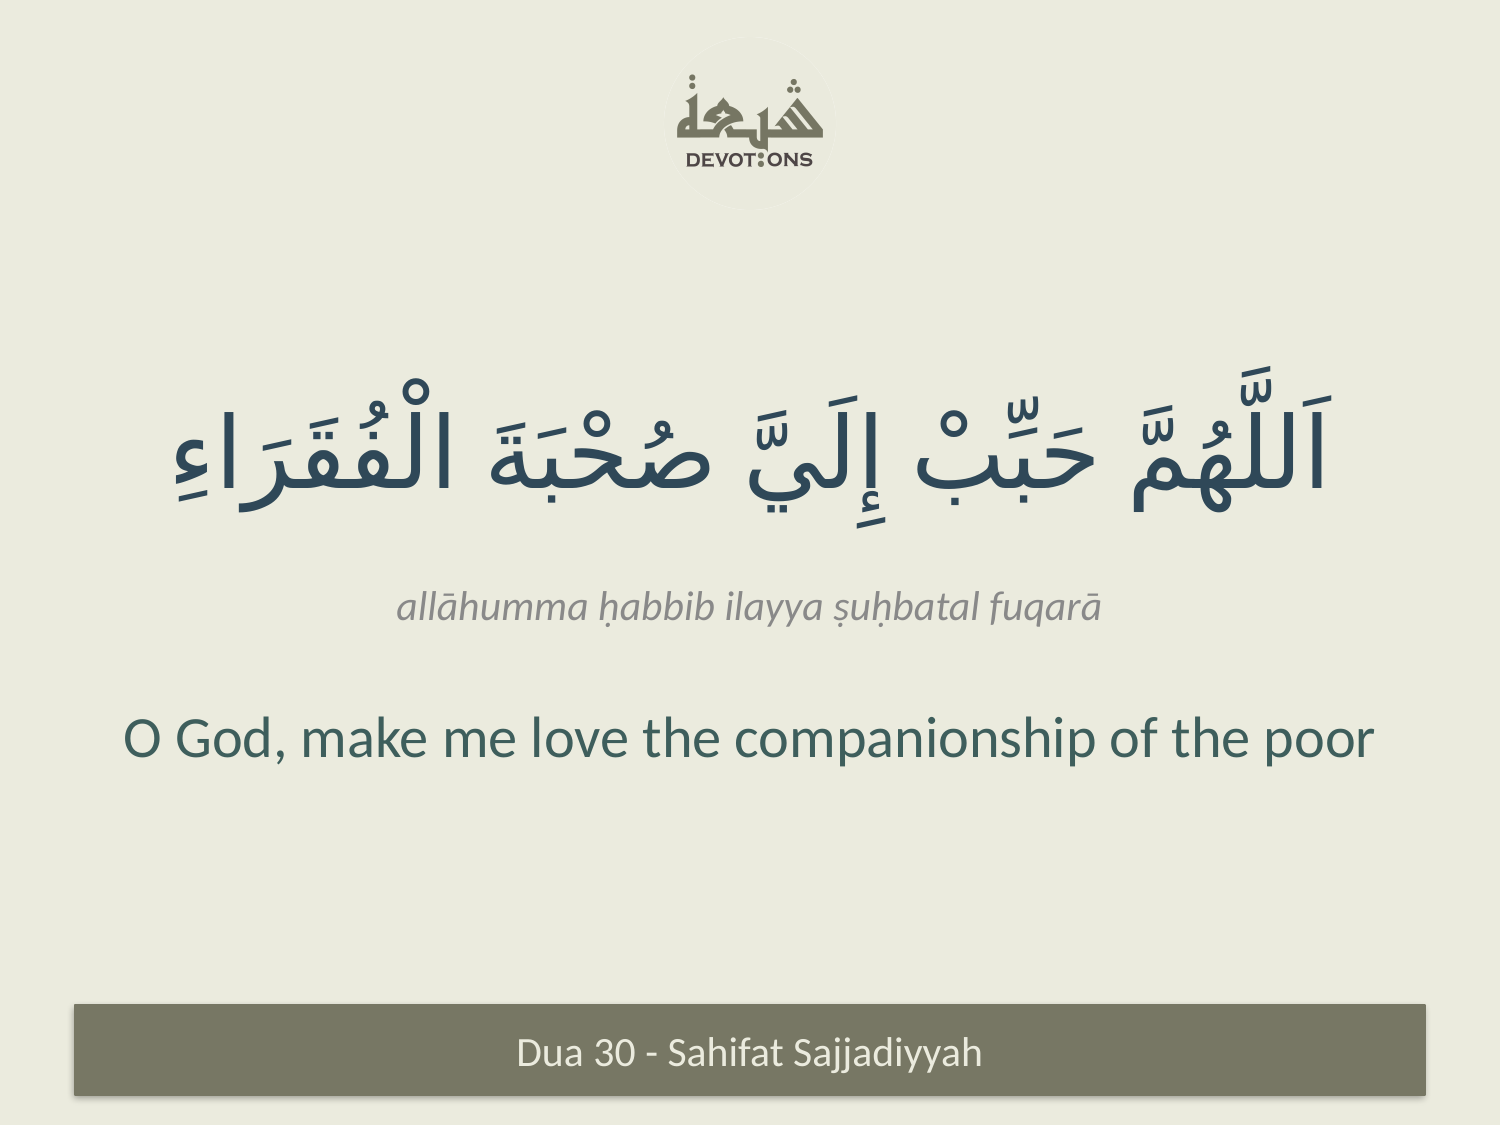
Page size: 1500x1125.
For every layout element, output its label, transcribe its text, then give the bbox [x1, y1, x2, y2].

text_box [74, 1004, 1426, 1096]
text_box اَللَّهُمَّ حَبِّبْ إِلَيَّ صُحْبَةَ الْفُقَرَاءِ allāhumma ḥabbib ilayya ṣuḥbatal fuqarā O God, make me love the companionship of the poor [74, 381, 1425, 776]
text_box Dua 30 - Sahifat Sajjadiyyah [501, 1017, 999, 1083]
picture [656, 29, 844, 218]
